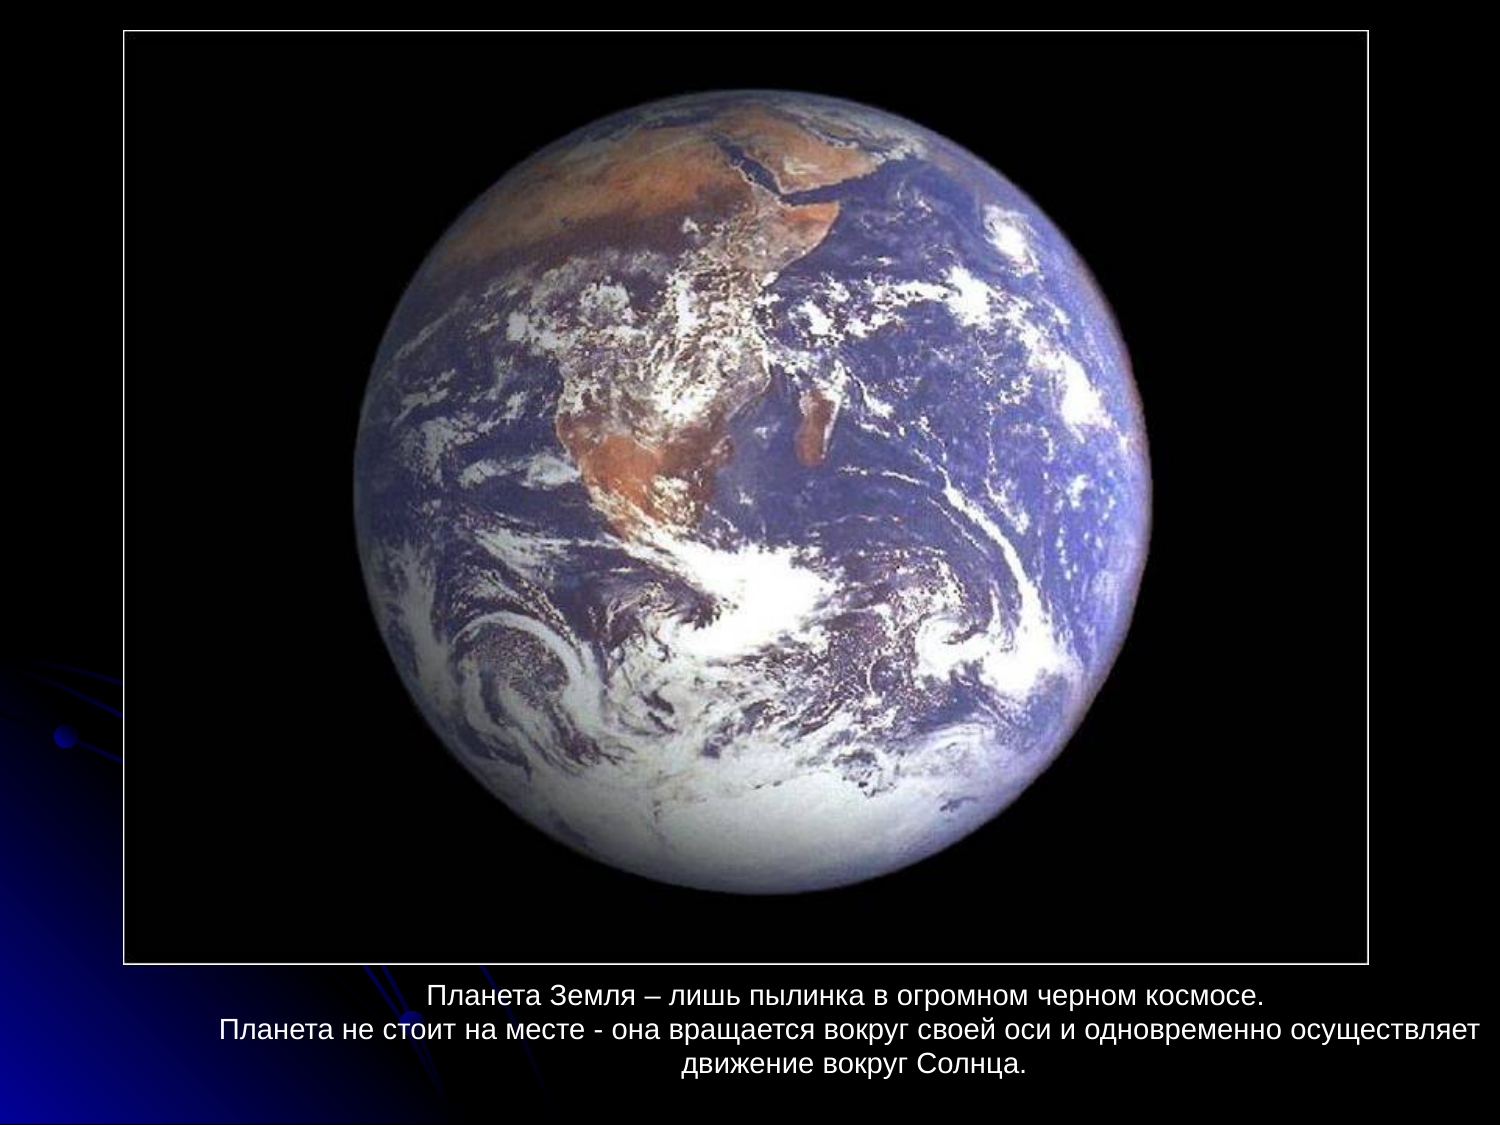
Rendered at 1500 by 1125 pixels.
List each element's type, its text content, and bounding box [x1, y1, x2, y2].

picture [123, 30, 1369, 965]
list Планета Земля – лишь пылинка в огромном черном космосе. Планета не стоит на месте - она вращается вокруг своей оси и одновременно осуществляет движение вокруг Солнца. [200, 975, 1500, 1125]
